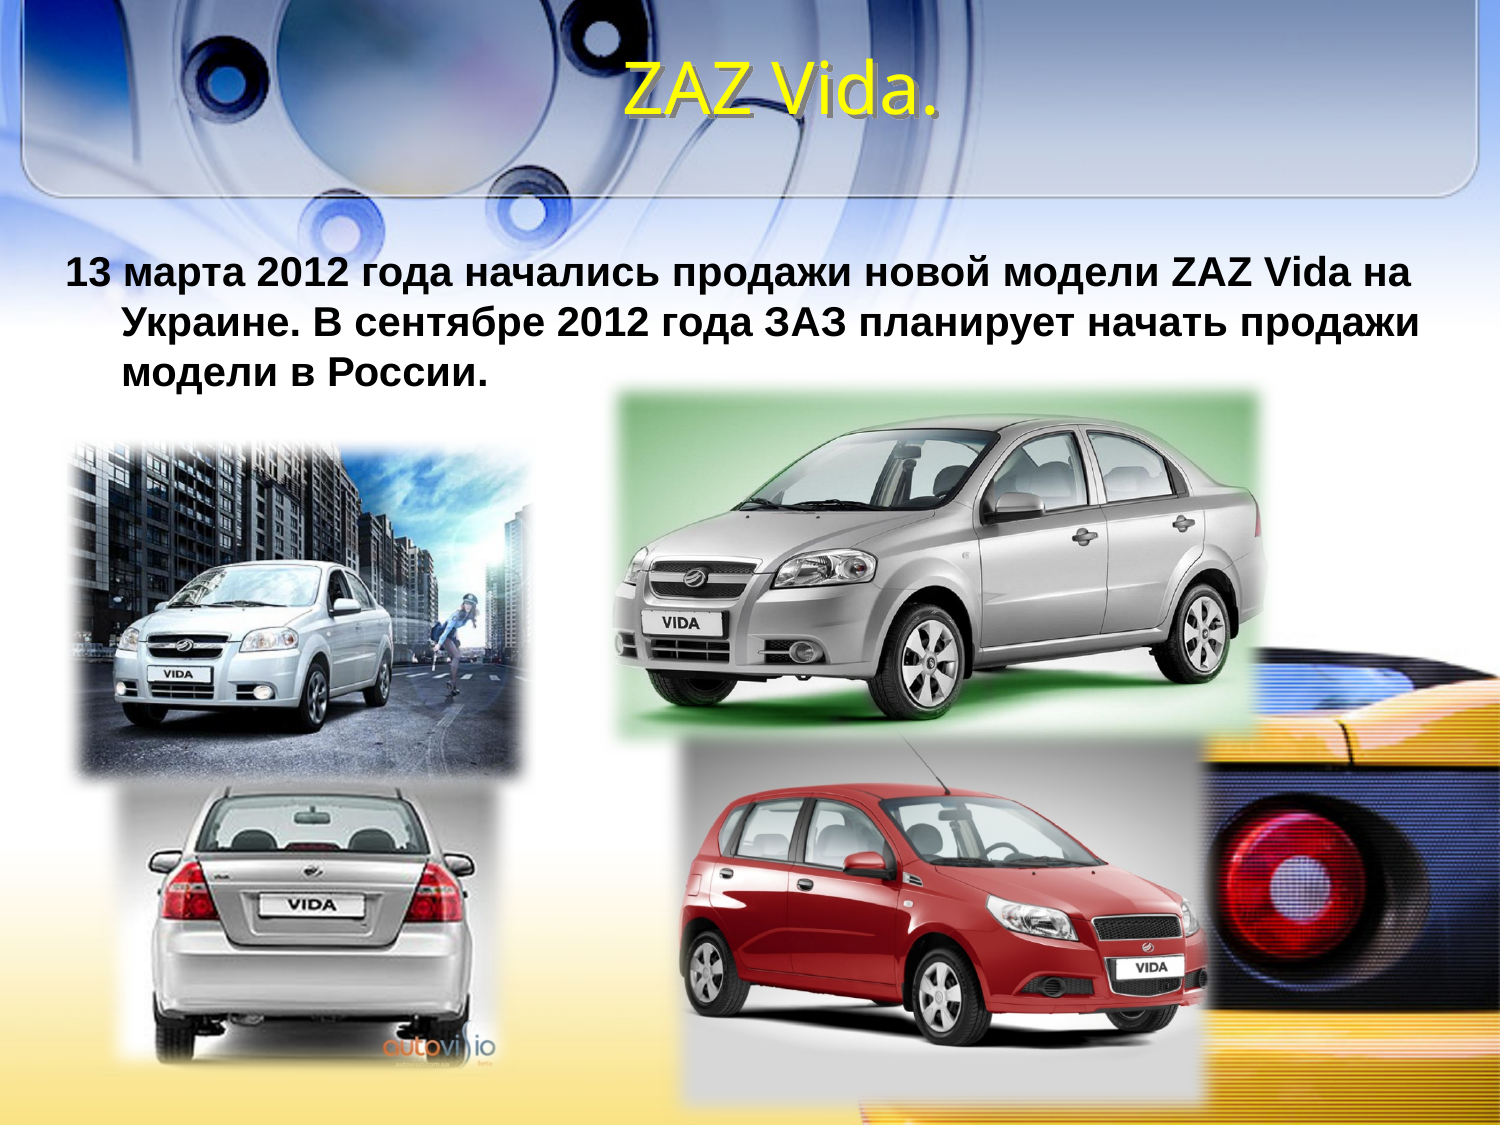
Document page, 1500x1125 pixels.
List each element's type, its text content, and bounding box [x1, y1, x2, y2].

title ZAZ Vida. [212, 37, 1350, 133]
list 13 марта 2012 года начались продажи новой модели ZAZ Vida на Украине. В сентябре 2012 года ЗАЗ планирует начать продажи модели в России. [50, 237, 1450, 1013]
picture [0, 0, 1500, 1125]
